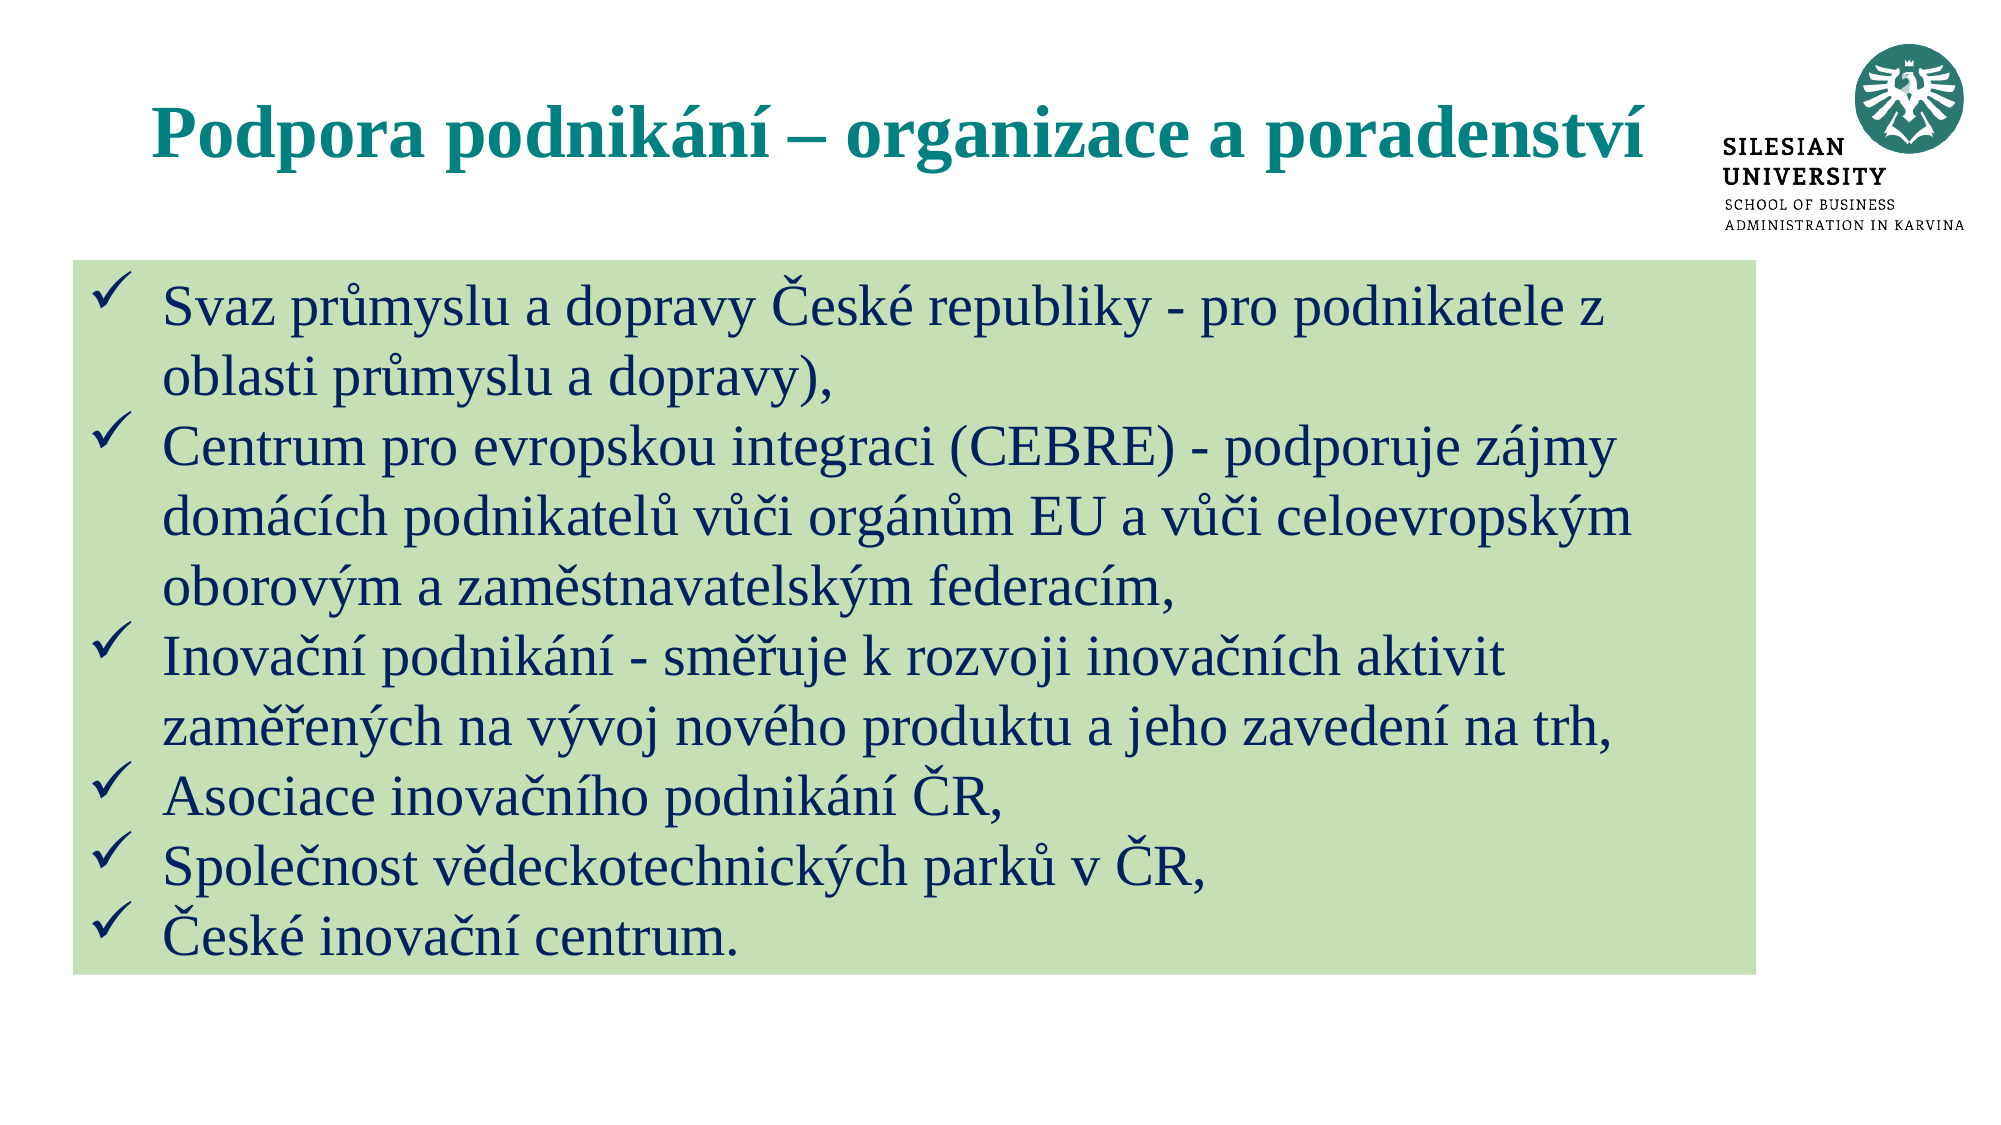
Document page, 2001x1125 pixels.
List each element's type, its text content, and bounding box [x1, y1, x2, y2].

text_box [41, 32, 786, 192]
picture [1723, 44, 1964, 230]
text_box Svaz průmyslu a dopravy České republiky - pro podnikatele z oblasti průmyslu a dopravy), Centrum pro evropskou integraci (CEBRE) - podporuje zájmy domácích podnikatelů vůči orgánům EU a vůči celoevropským oborovým a zaměstnavatelským federacím, Inovační podnikání - směřuje k rozvoji inovačních aktivit zaměřených na vývoj nového produktu a jeho zavedení na trh, Asociace inovačního podnikání ČR, Společnost vědeckotechnických parků v ČR, České inovační centrum. [72, 260, 1757, 975]
text_box Podpora podnikání – organizace a poradenství [72, 74, 1723, 180]
